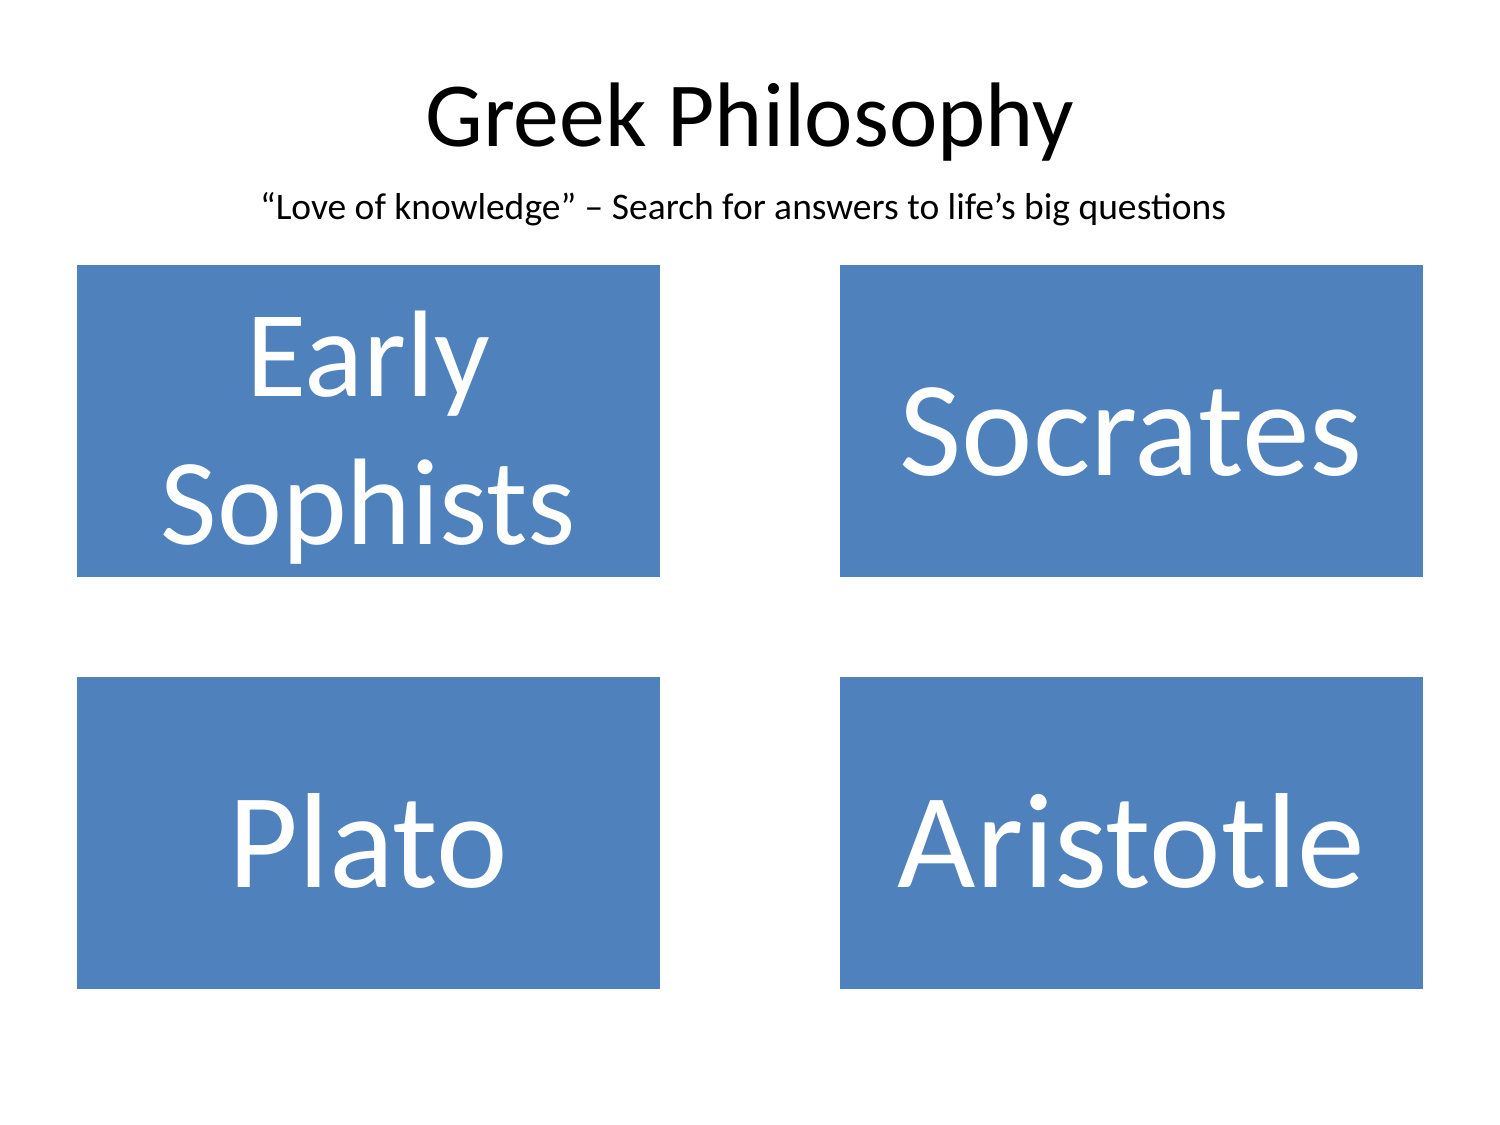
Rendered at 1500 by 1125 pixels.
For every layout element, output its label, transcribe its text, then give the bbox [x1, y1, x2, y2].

text_box “Love of knowledge” – Search for answers to life’s big questions [74, 174, 1413, 235]
title Greek Philosophy [75, 45, 1425, 175]
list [74, 262, 1426, 1076]
